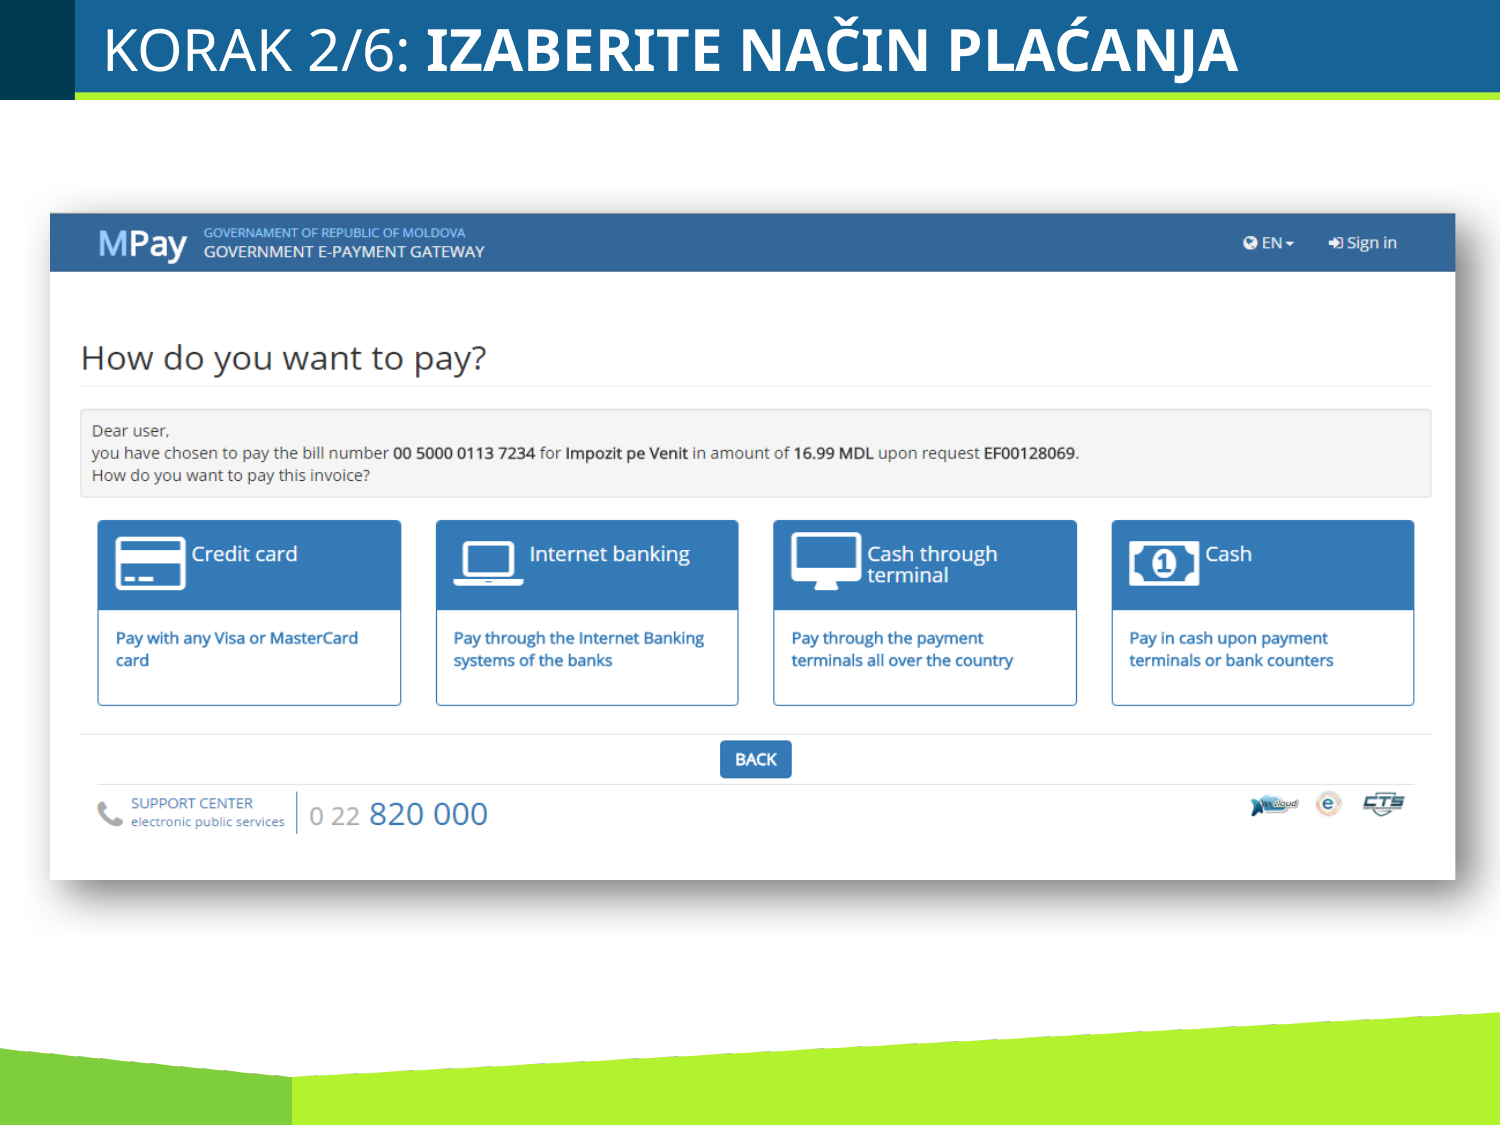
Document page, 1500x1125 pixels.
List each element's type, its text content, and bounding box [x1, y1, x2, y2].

title KORAK 2/6: IZABERITE NAČIN PLAĆANJA [87, 1, 1425, 94]
picture [0, 1012, 1500, 1125]
picture [49, 212, 1456, 880]
